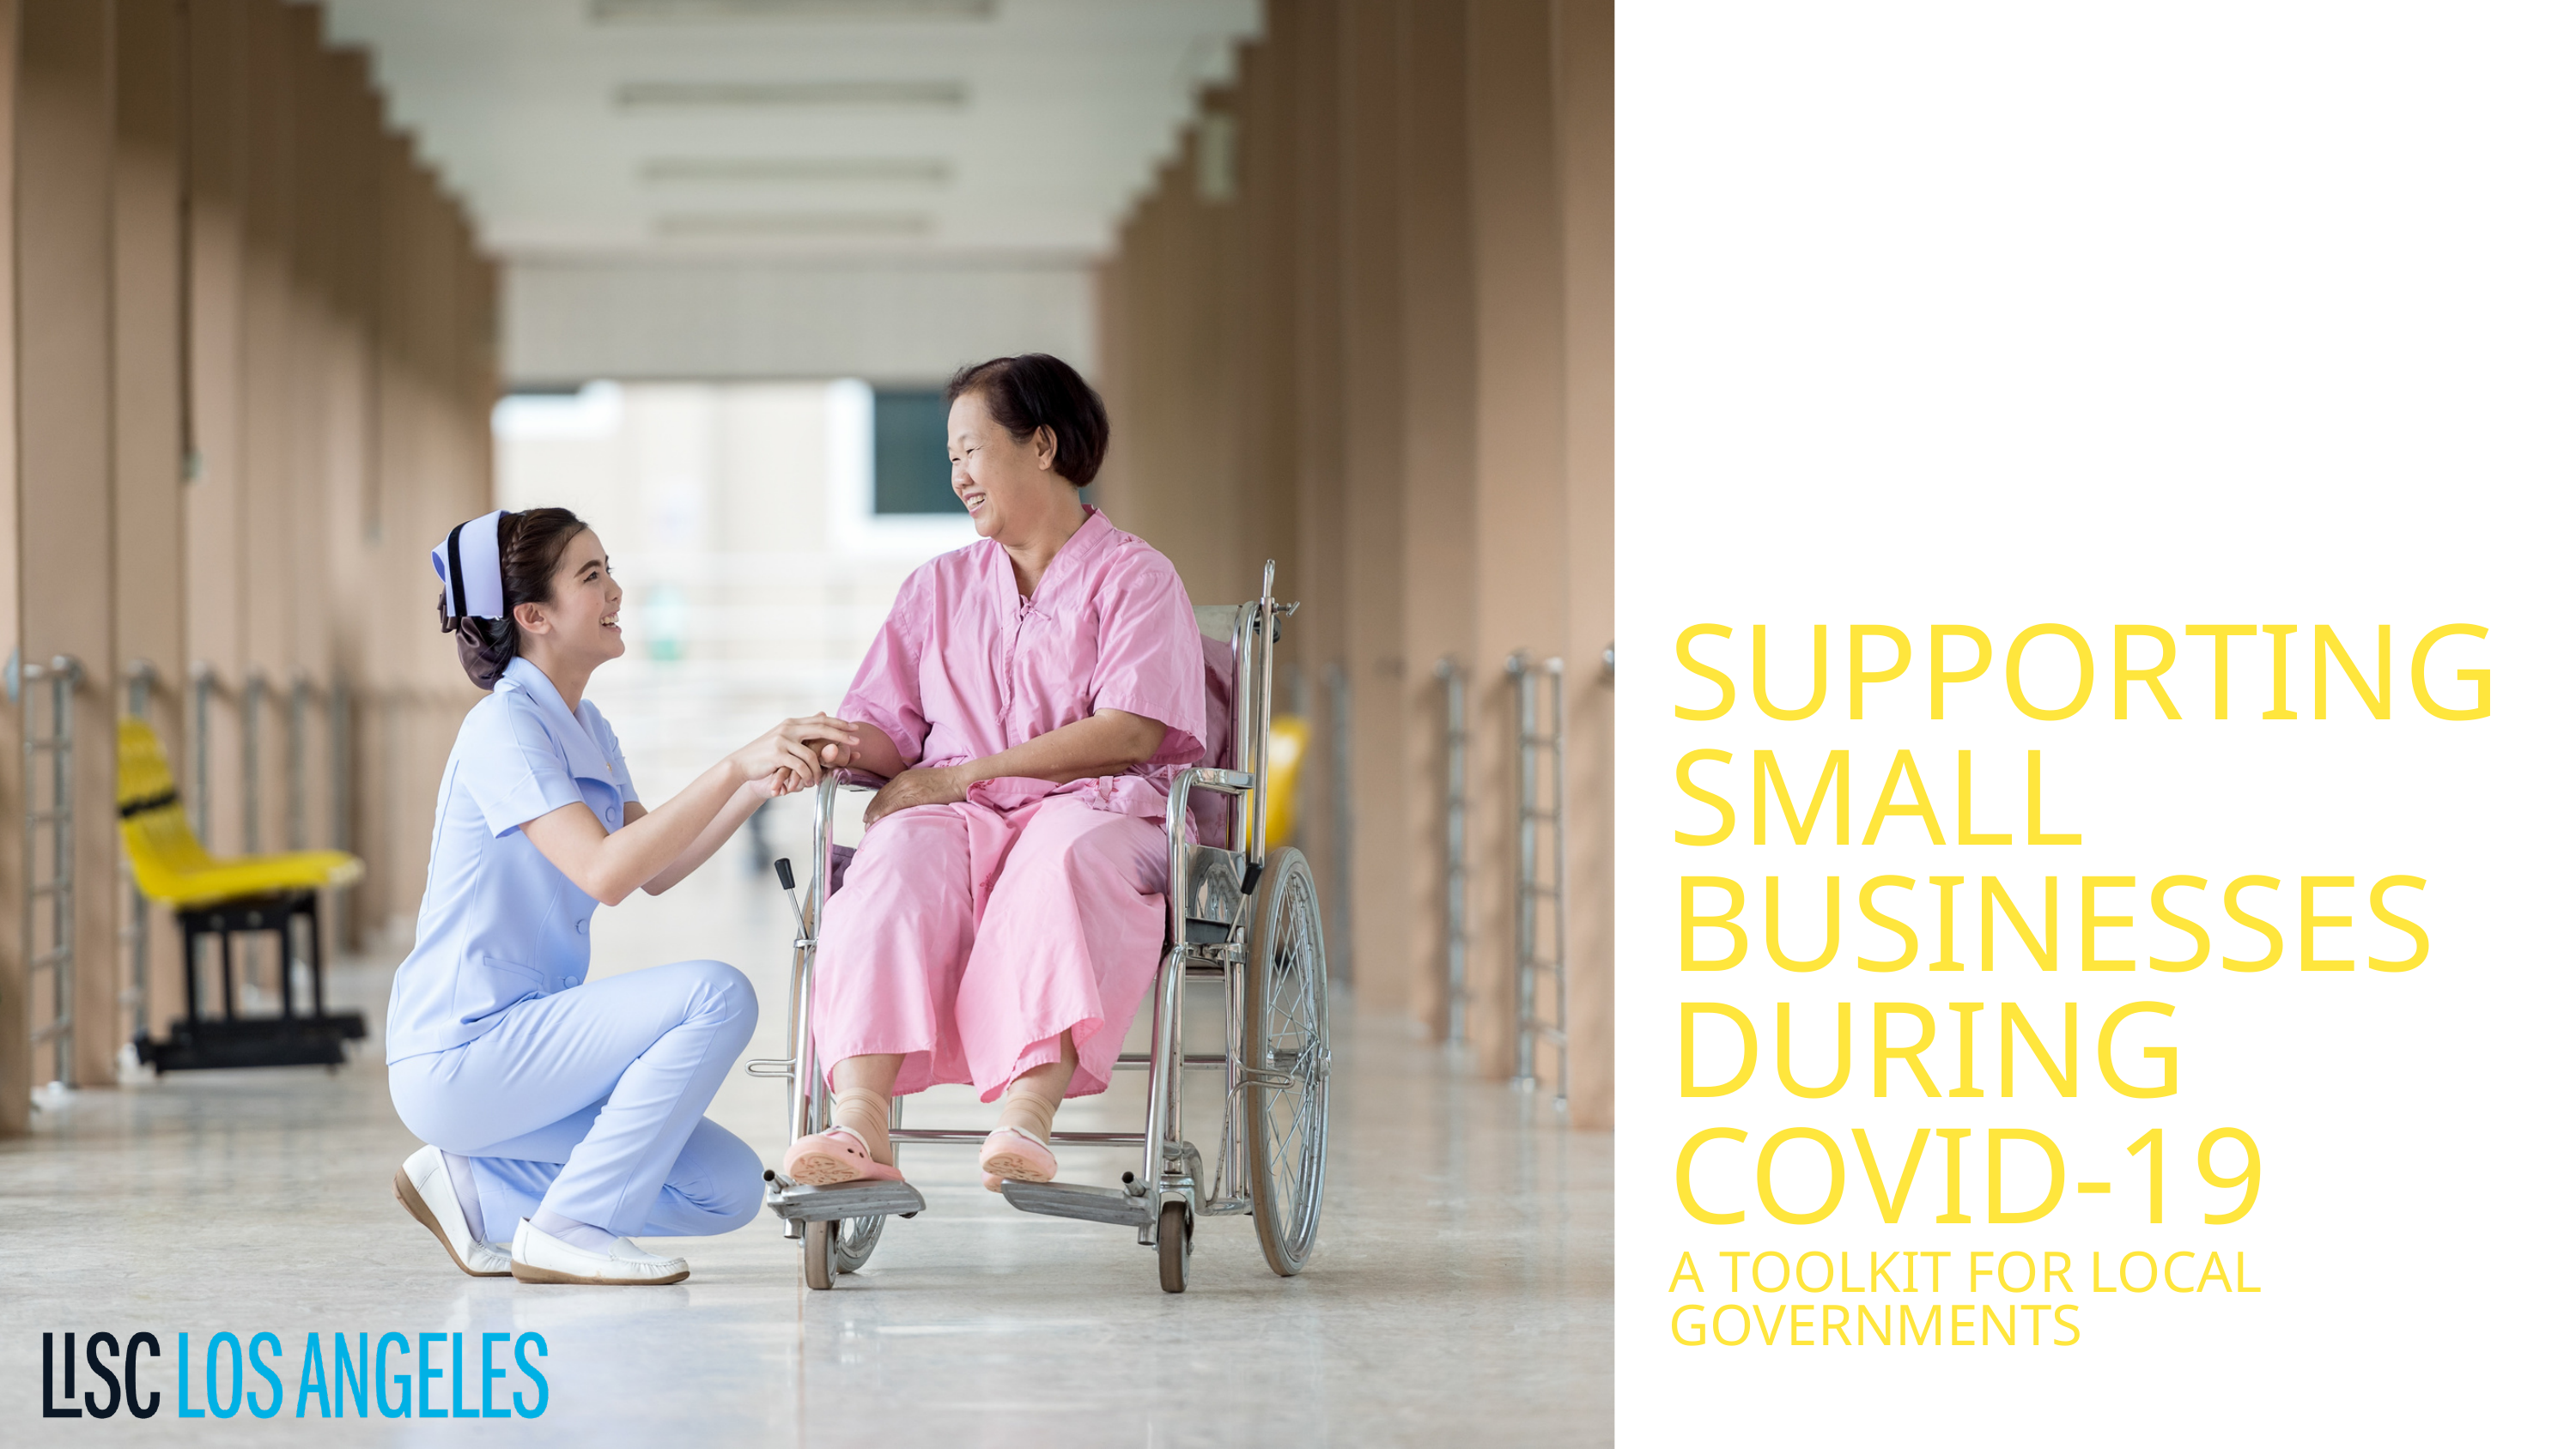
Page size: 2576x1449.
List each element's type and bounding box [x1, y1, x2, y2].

text_box [1668, 514, 2501, 1449]
picture [0, 0, 1615, 1449]
